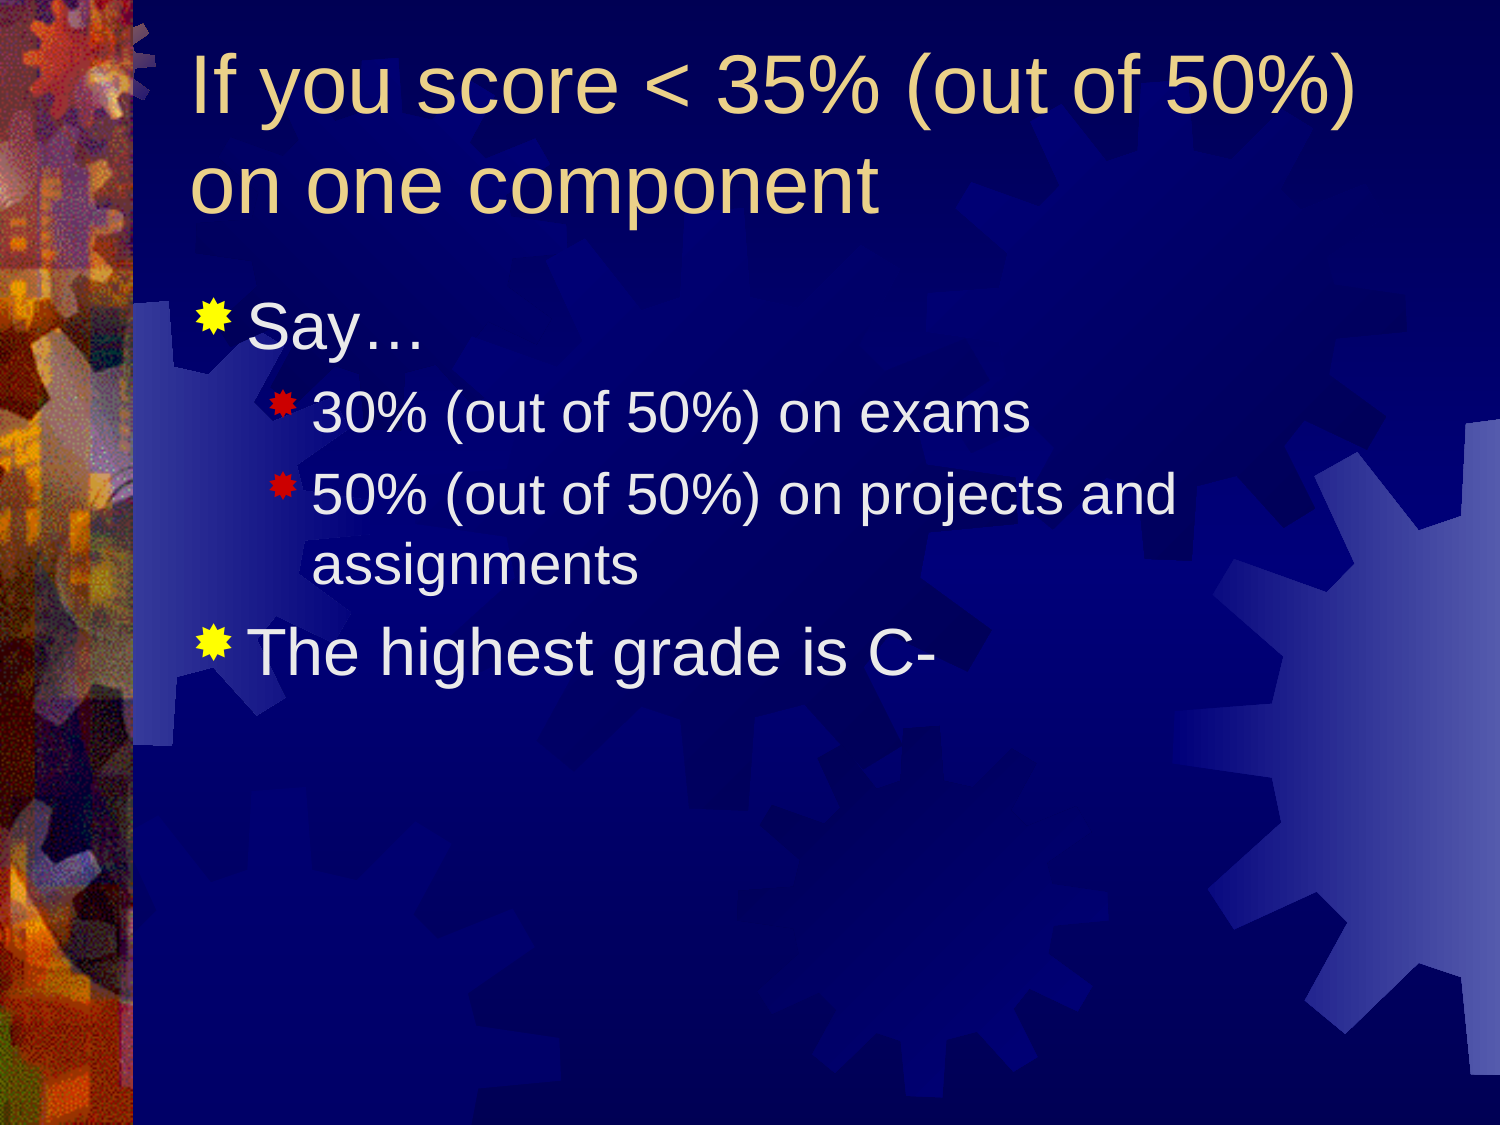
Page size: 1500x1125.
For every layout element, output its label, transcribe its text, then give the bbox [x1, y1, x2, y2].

picture [0, 0, 133, 1125]
list Say… 30% (out of 50%) on exams 50% (out of 50%) on projects and assignments The highest grade is C- [174, 275, 1450, 950]
title If you score < 35% (out of 50%) on one component [174, 50, 1450, 238]
